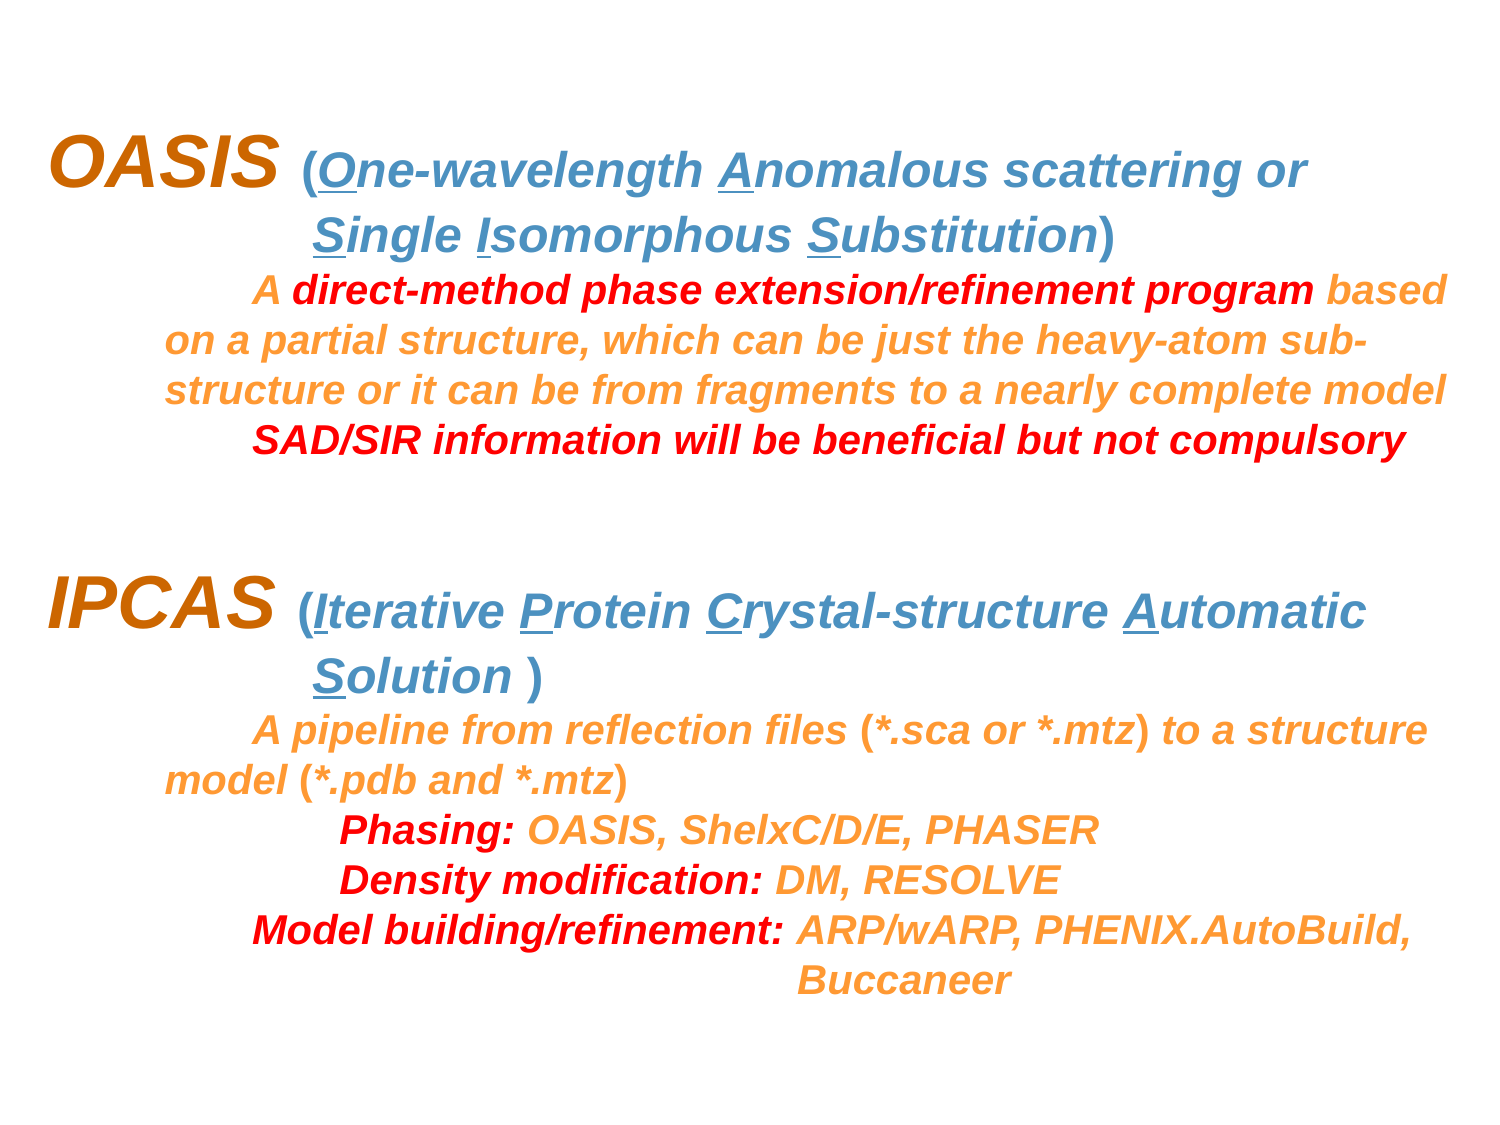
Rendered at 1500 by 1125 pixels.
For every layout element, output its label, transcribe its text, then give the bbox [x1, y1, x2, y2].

text_box OASIS (One-wavelength Anomalous scattering or Single Isomorphous Substitution) A direct-method phase extension/refinement program based on a partial structure, which can be just the heavy-atom sub-structure or it can be from fragments to a nearly complete model SAD/SIR information will be beneficial but not compulsory IPCAS (Iterative Protein Crystal-structure Automatic Solution ) A pipeline from reflection files (*.sca or *.mtz) to a structure model (*.pdb and *.mtz) Phasing: OASIS, ShelxC/D/E, PHASER Density modification: DM, RESOLVE Model building/refinement: ARP/wARP, PHENIX.AutoBuild, Buccaneer [32, 105, 1468, 1011]
